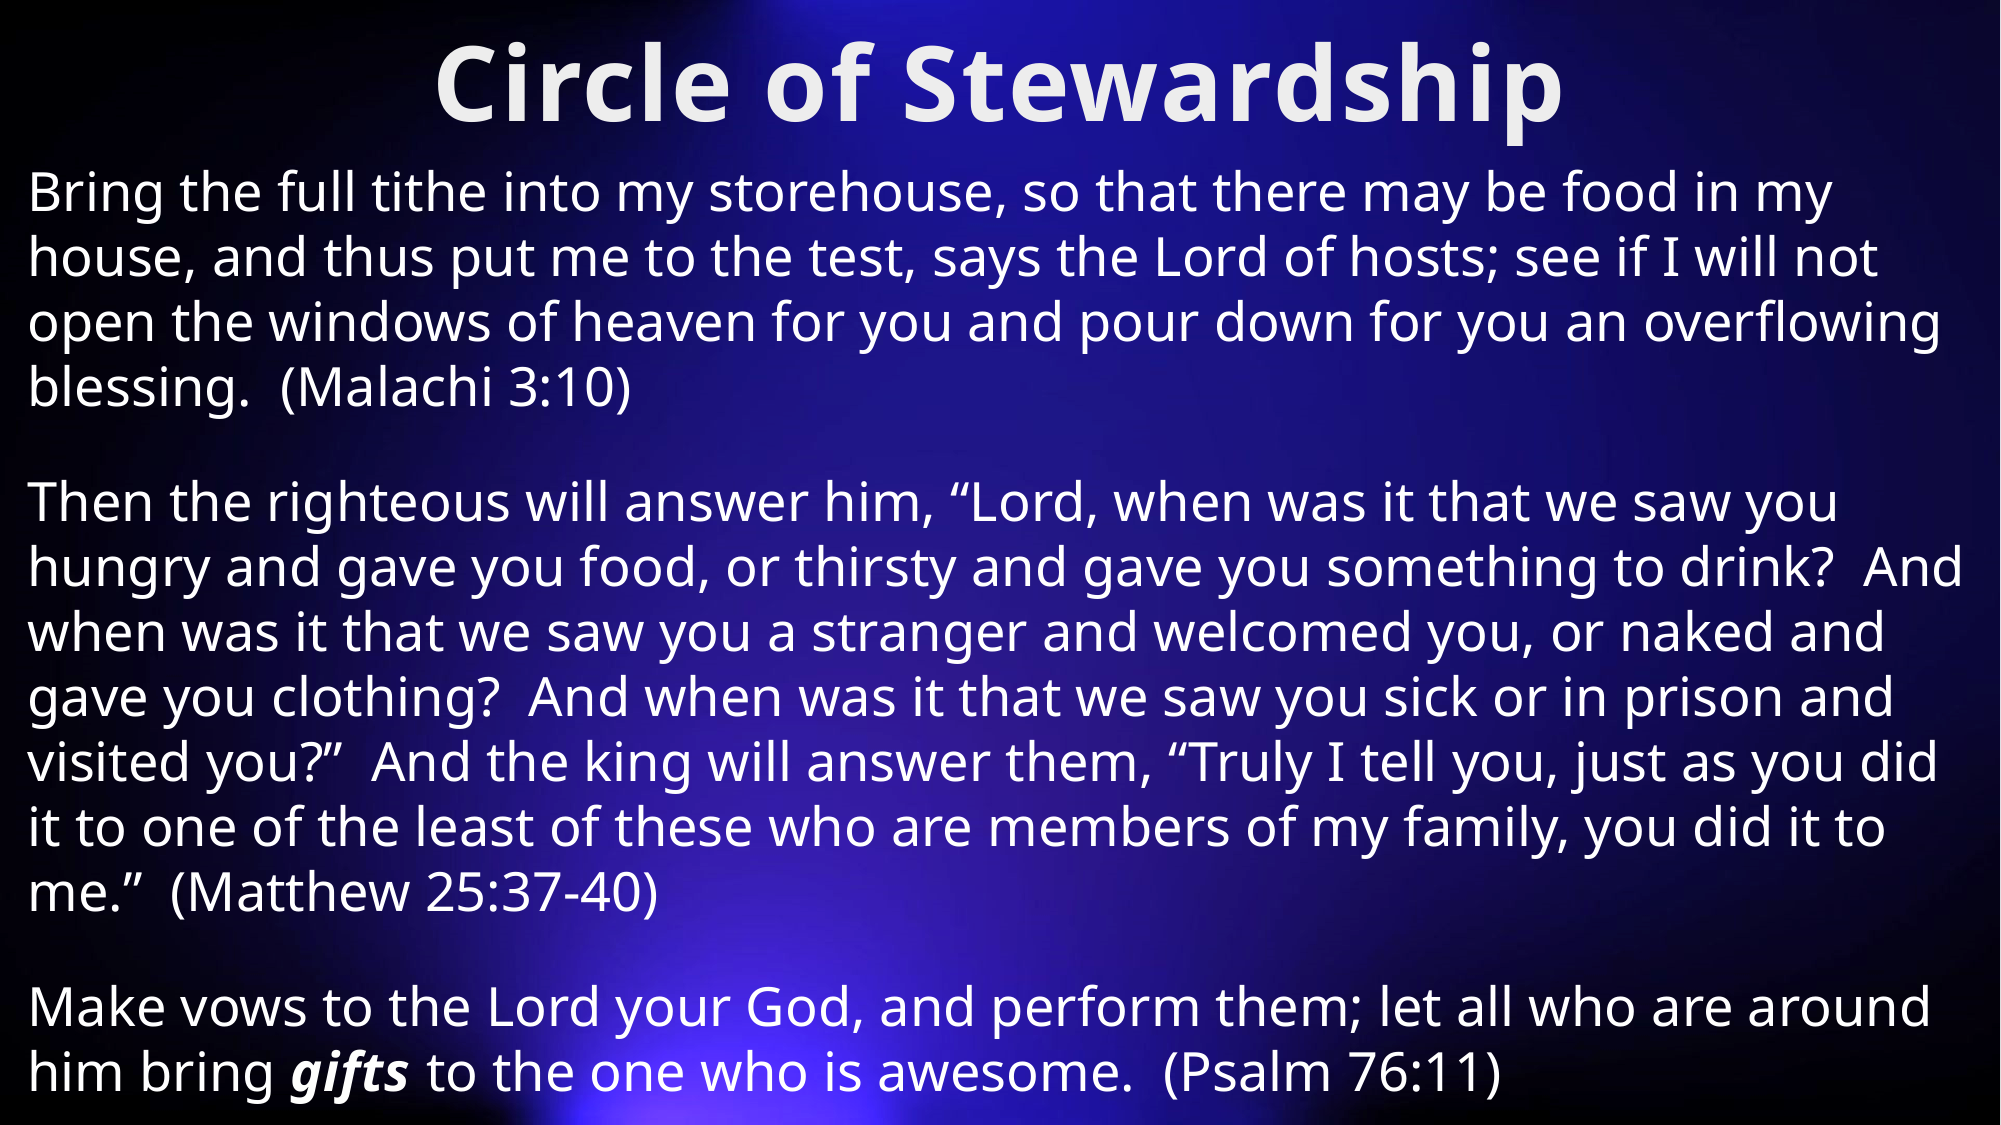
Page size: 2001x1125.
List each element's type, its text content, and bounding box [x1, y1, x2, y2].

picture [0, 0, 2001, 1125]
list Bring the full tithe into my storehouse, so that there may be food in my house, and thus put me to the test, says the Lord of hosts; see if I will not open the windows of heaven for you and pour down for you an overflowing blessing. (Malachi 3:10) Then the righteous will answer him, “Lord, when was it that we saw you hungry and gave you food, or thirsty and gave you something to drink? And when was it that we saw you a stranger and welcomed you, or naked and gave you clothing? And when was it that we saw you sick or in prison and visited you?” And the king will answer them, “Truly I tell you, just as you did it to one of the least of these who are members of my family, you did it to me.” (Matthew 25:37-40) Make vows to the Lord your God, and perform them; let all who are around him bring gifts to the one who is awesome. (Psalm 76:11) [12, 149, 1988, 1125]
text_box Circle of Stewardship [362, 37, 1638, 138]
